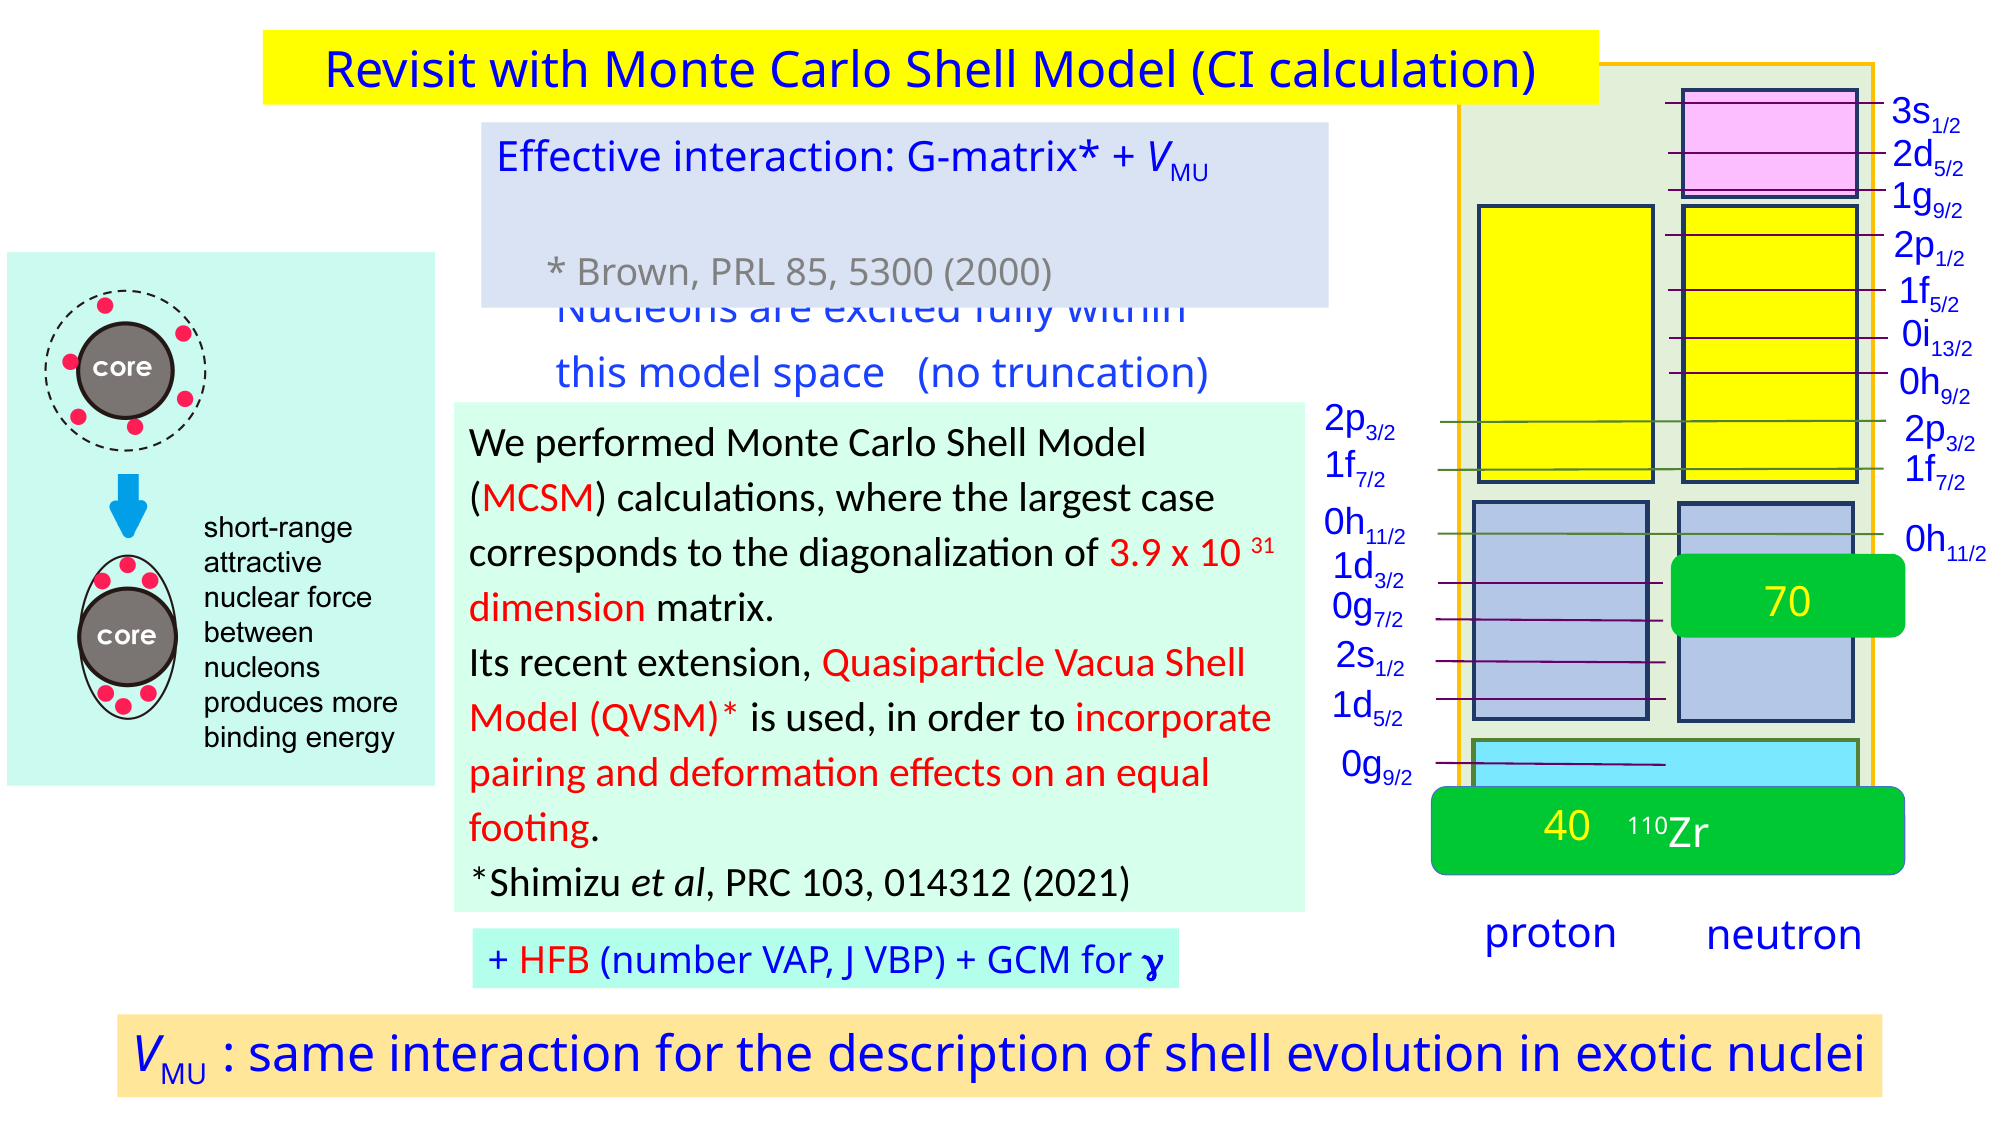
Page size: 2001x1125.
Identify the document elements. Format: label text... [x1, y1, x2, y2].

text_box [1906, 79, 2000, 568]
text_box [1431, 64, 1906, 966]
text_box VMU : same interaction for the description of shell evolution in exotic nuclei [117, 1014, 1883, 1098]
text_box Effective interaction: G-matrix* + VMU * Brown, PRL 85, 5300 (2000) [481, 122, 1329, 308]
text_box Nucleons are excited fully within this model space (no truncation) [540, 308, 1240, 402]
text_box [1309, 385, 1431, 792]
picture [7, 252, 435, 786]
text_box + HFB (number VAP, J VBP) + GCM for g [472, 928, 1179, 989]
text_box We performed Monte Carlo Shell Model (MCSM) calculations, where the largest case corresponds to the diagonalization of 3.9 x 10 31 dimension matrix. Its recent extension, Quasiparticle Vacua Shell Model (QVSM)* is used, in order to incorporate pairing and deformation effects on an equal footing. *Shimizu et al, PRC 103, 014312 (2021) [454, 402, 1305, 912]
text_box Revisit with Monte Carlo Shell Model (CI calculation) [262, 29, 1599, 105]
